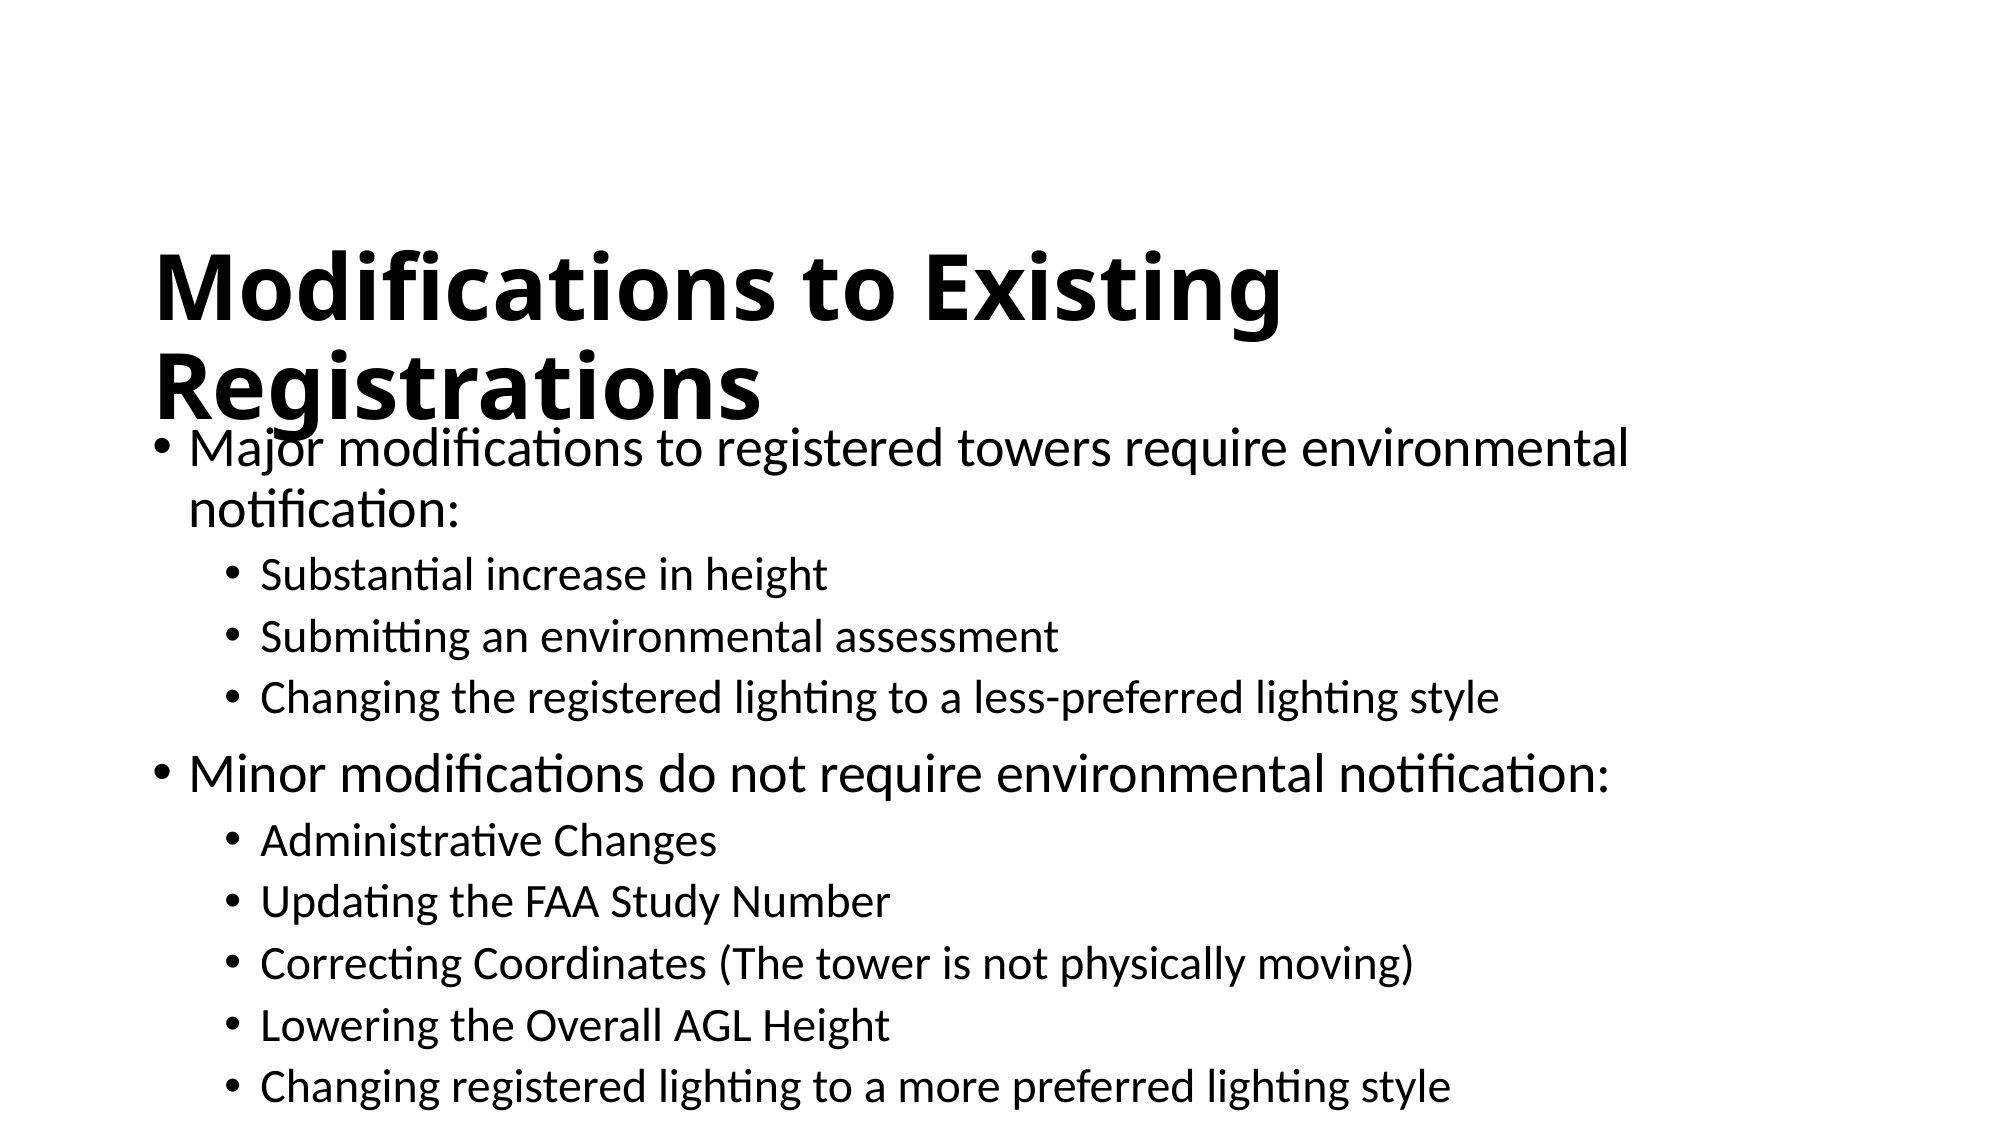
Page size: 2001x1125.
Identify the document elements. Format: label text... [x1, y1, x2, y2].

title Modifications to Existing Registrations [137, 231, 1863, 411]
list Major modifications to registered towers require environmental notification: Substantial increase in height Submitting an environmental assessment Changing the registered lighting to a less-preferred lighting style Minor modifications do not require environmental notification: Administrative Changes Updating the FAA Study Number Correcting Coordinates (The tower is not physically moving) Lowering the Overall AGL Height Changing registered lighting to a more preferred lighting style [137, 411, 1863, 1125]
